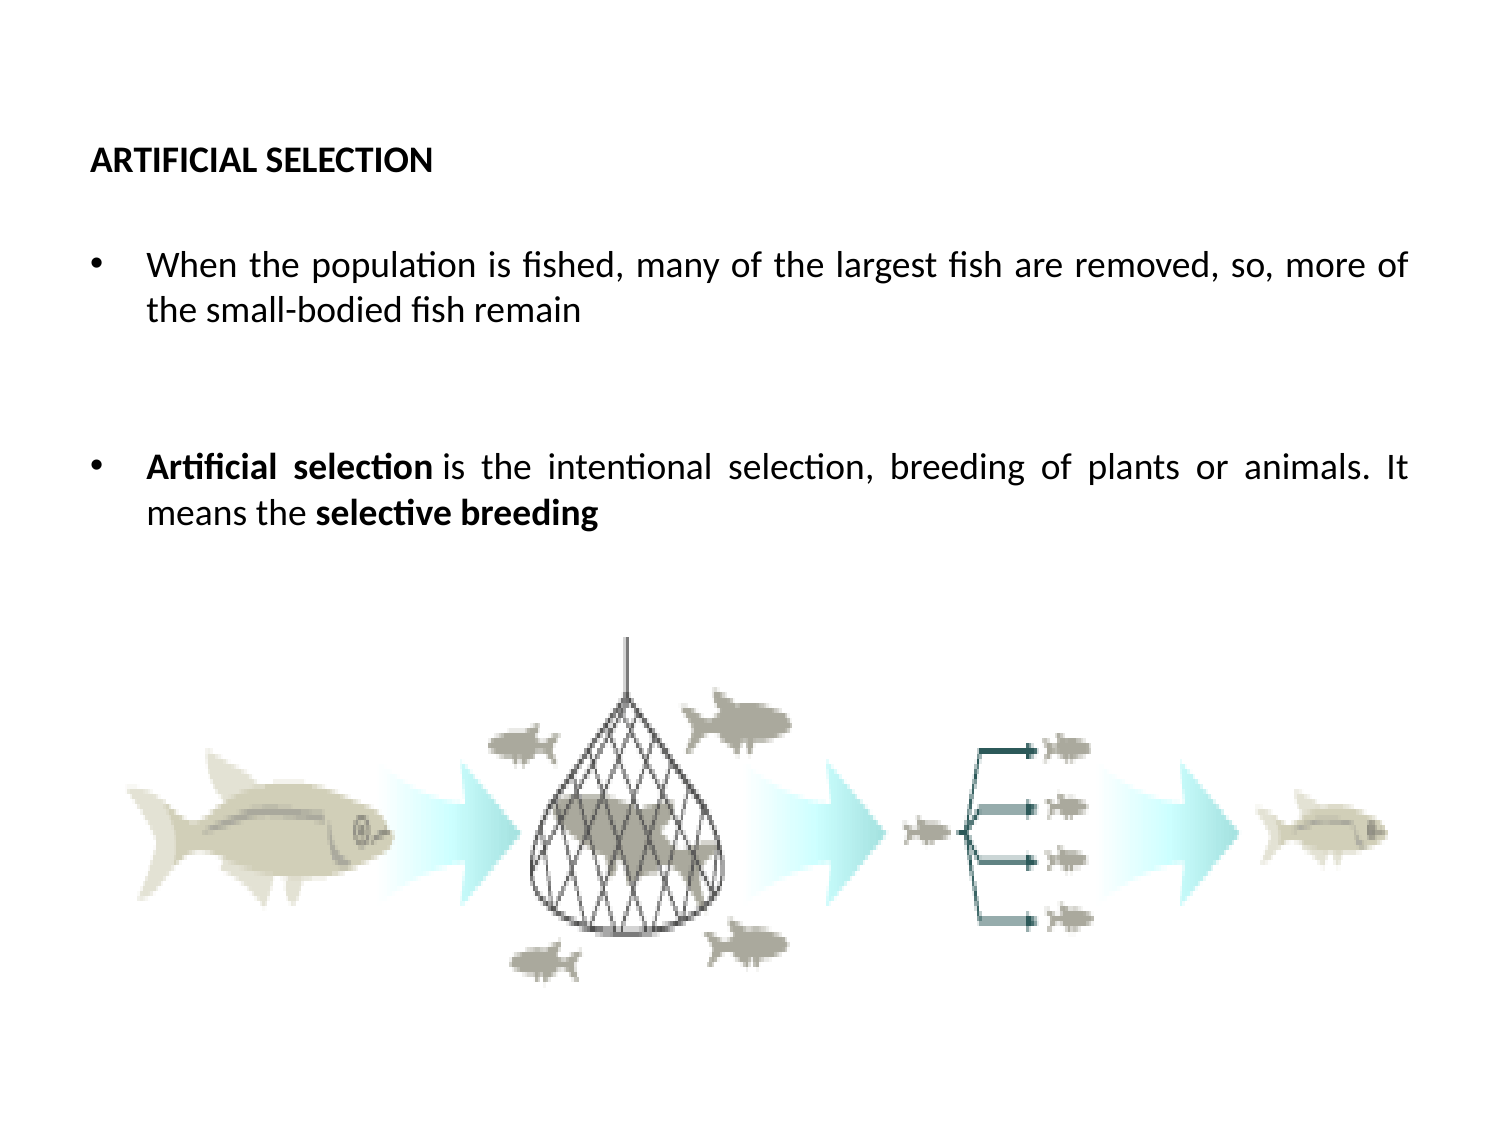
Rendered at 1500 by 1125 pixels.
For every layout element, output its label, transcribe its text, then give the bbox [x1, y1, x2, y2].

list ARTIFICIAL SELECTION When the population is fished, many of the largest fish are removed, so, more of the small-bodied fish remain Artificial selection is the intentional selection, breeding of plants or animals. It means the selective breeding [75, 75, 1425, 1005]
picture [124, 637, 1388, 988]
